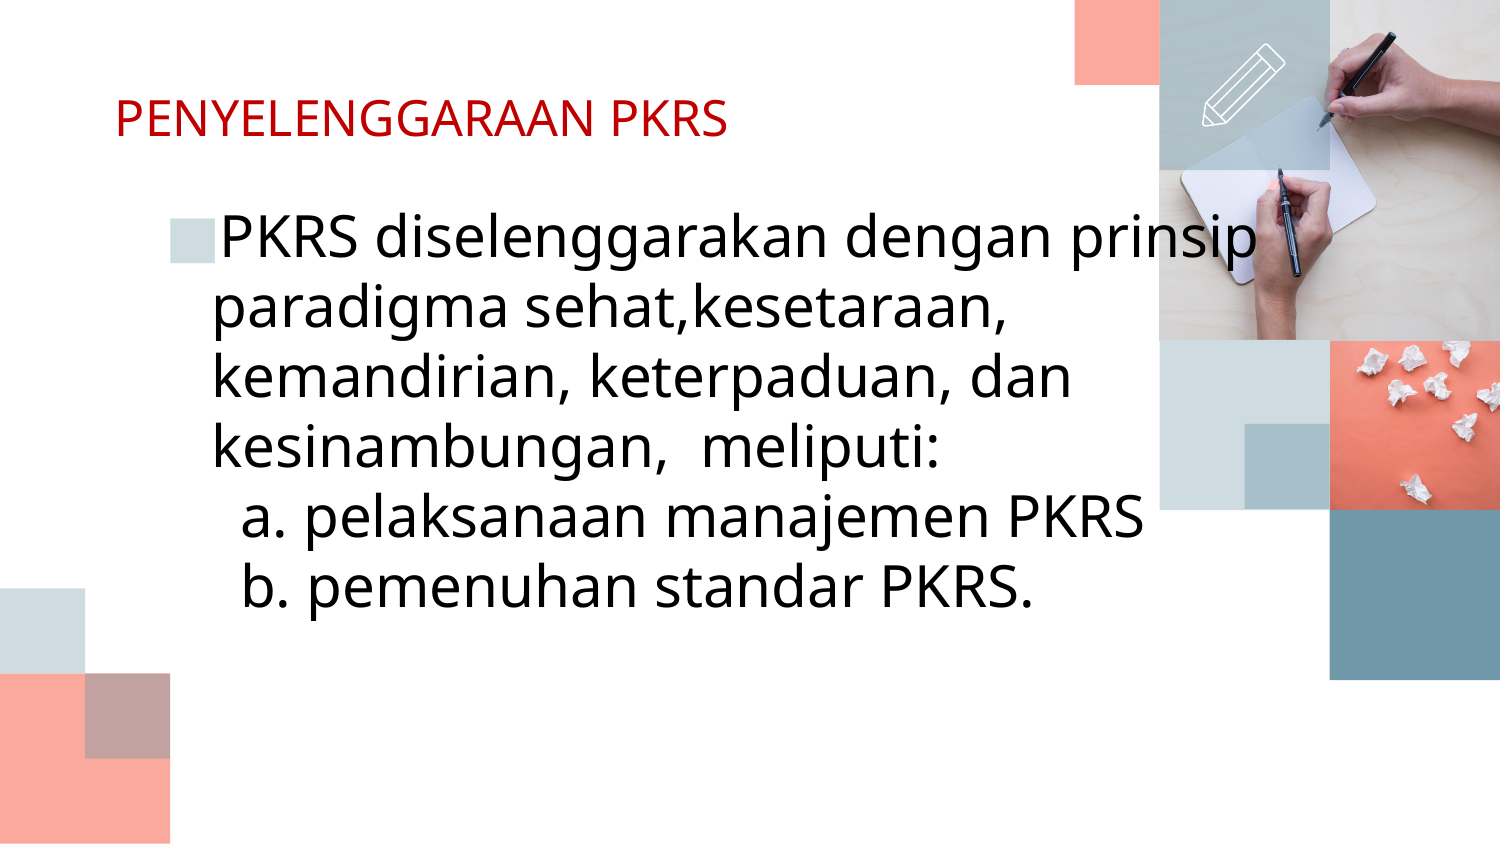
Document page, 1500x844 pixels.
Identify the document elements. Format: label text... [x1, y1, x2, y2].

list PKRS diselenggarakan dengan prinsip paradigma sehat,kesetaraan, kemandirian, keterpaduan, dan kesinambungan, meliputi: a. pelaksanaan manajemen PKRS b. pemenuhan standar PKRS. [150, 184, 1338, 807]
title PENYELENGGARAAN PKRS [99, 59, 1051, 162]
picture [1159, 0, 1500, 509]
